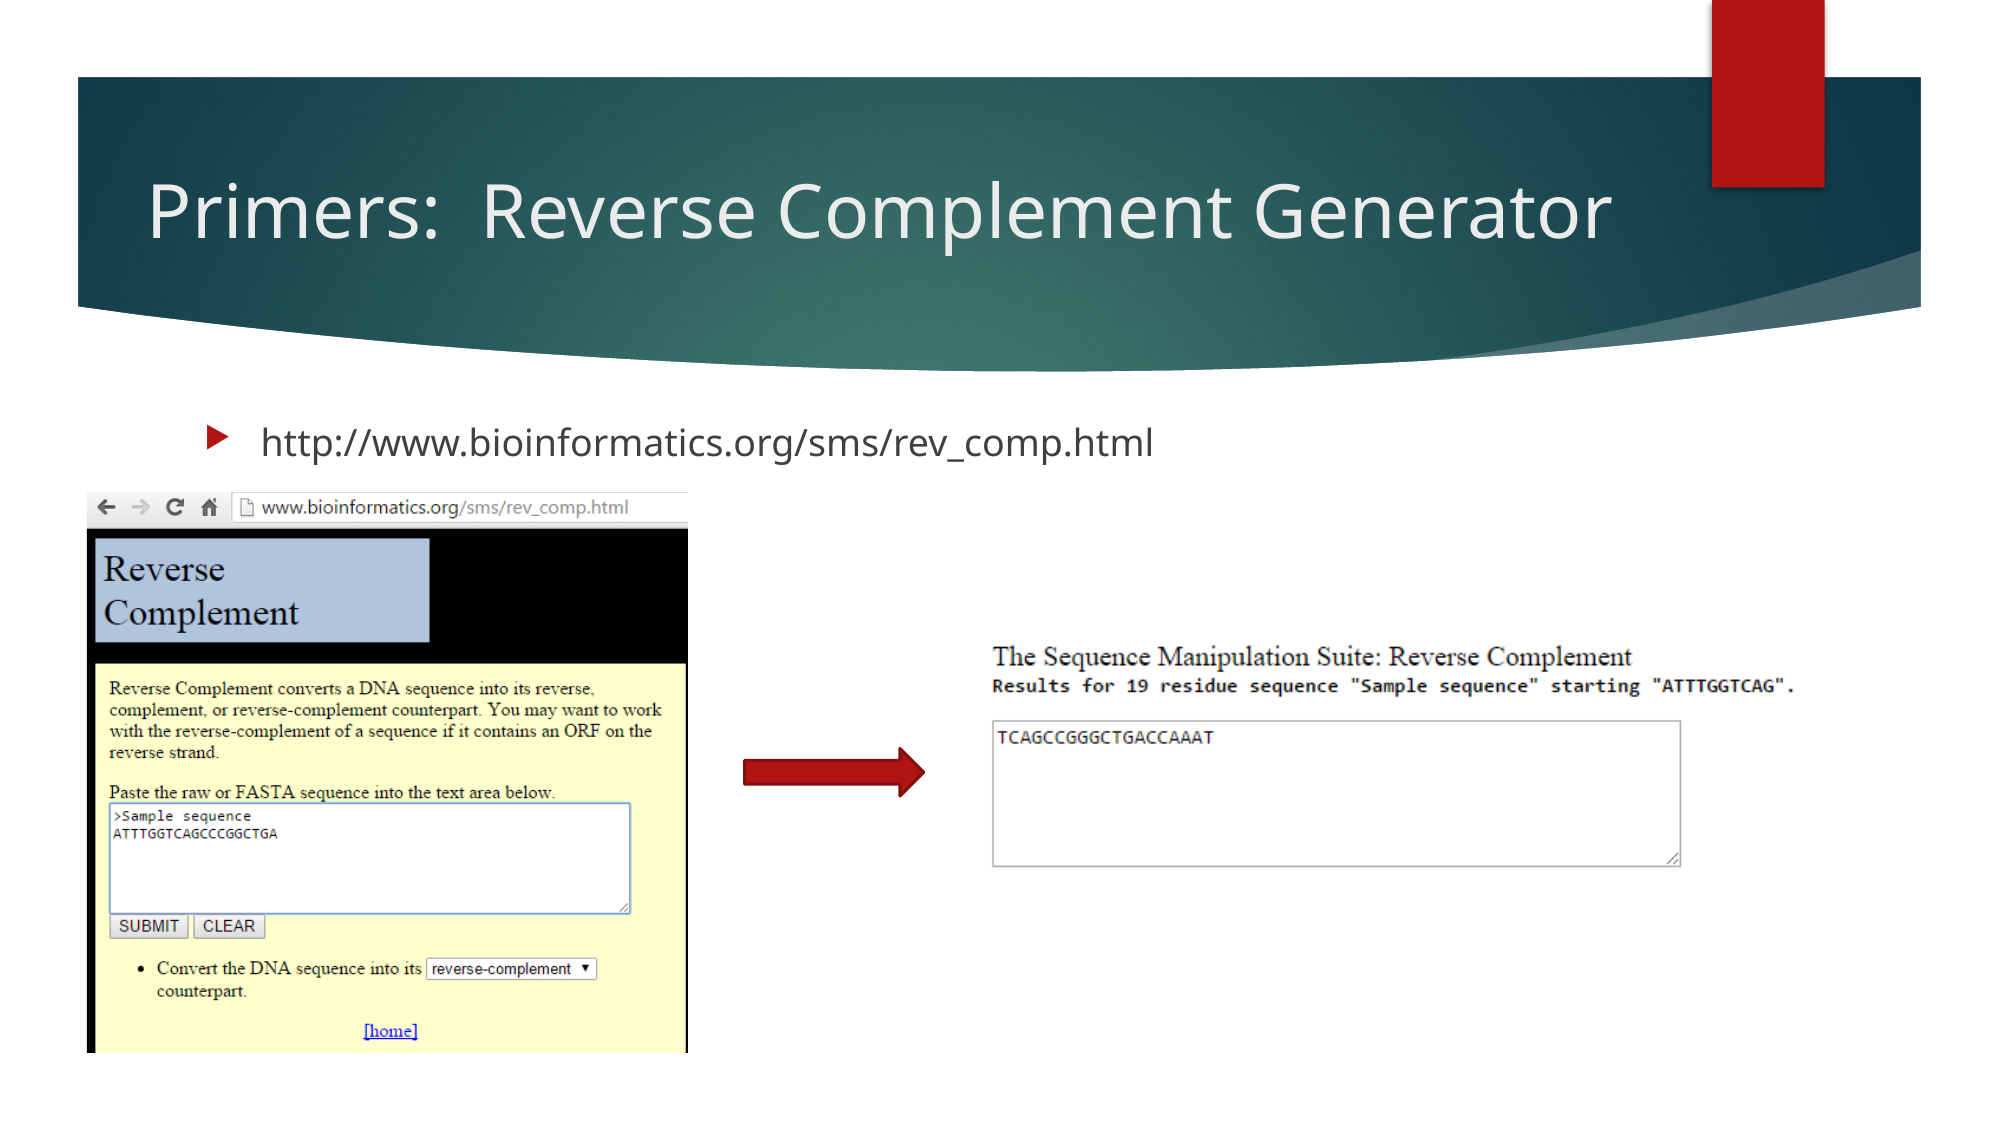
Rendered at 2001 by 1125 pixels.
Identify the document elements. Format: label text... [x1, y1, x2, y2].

title Primers: Reverse Complement Generator [131, 150, 1766, 267]
picture [979, 636, 1824, 901]
list http://www.bioinformatics.org/sms/rev_comp.html [189, 411, 1638, 493]
picture [86, 491, 689, 1053]
text_box [743, 747, 925, 798]
